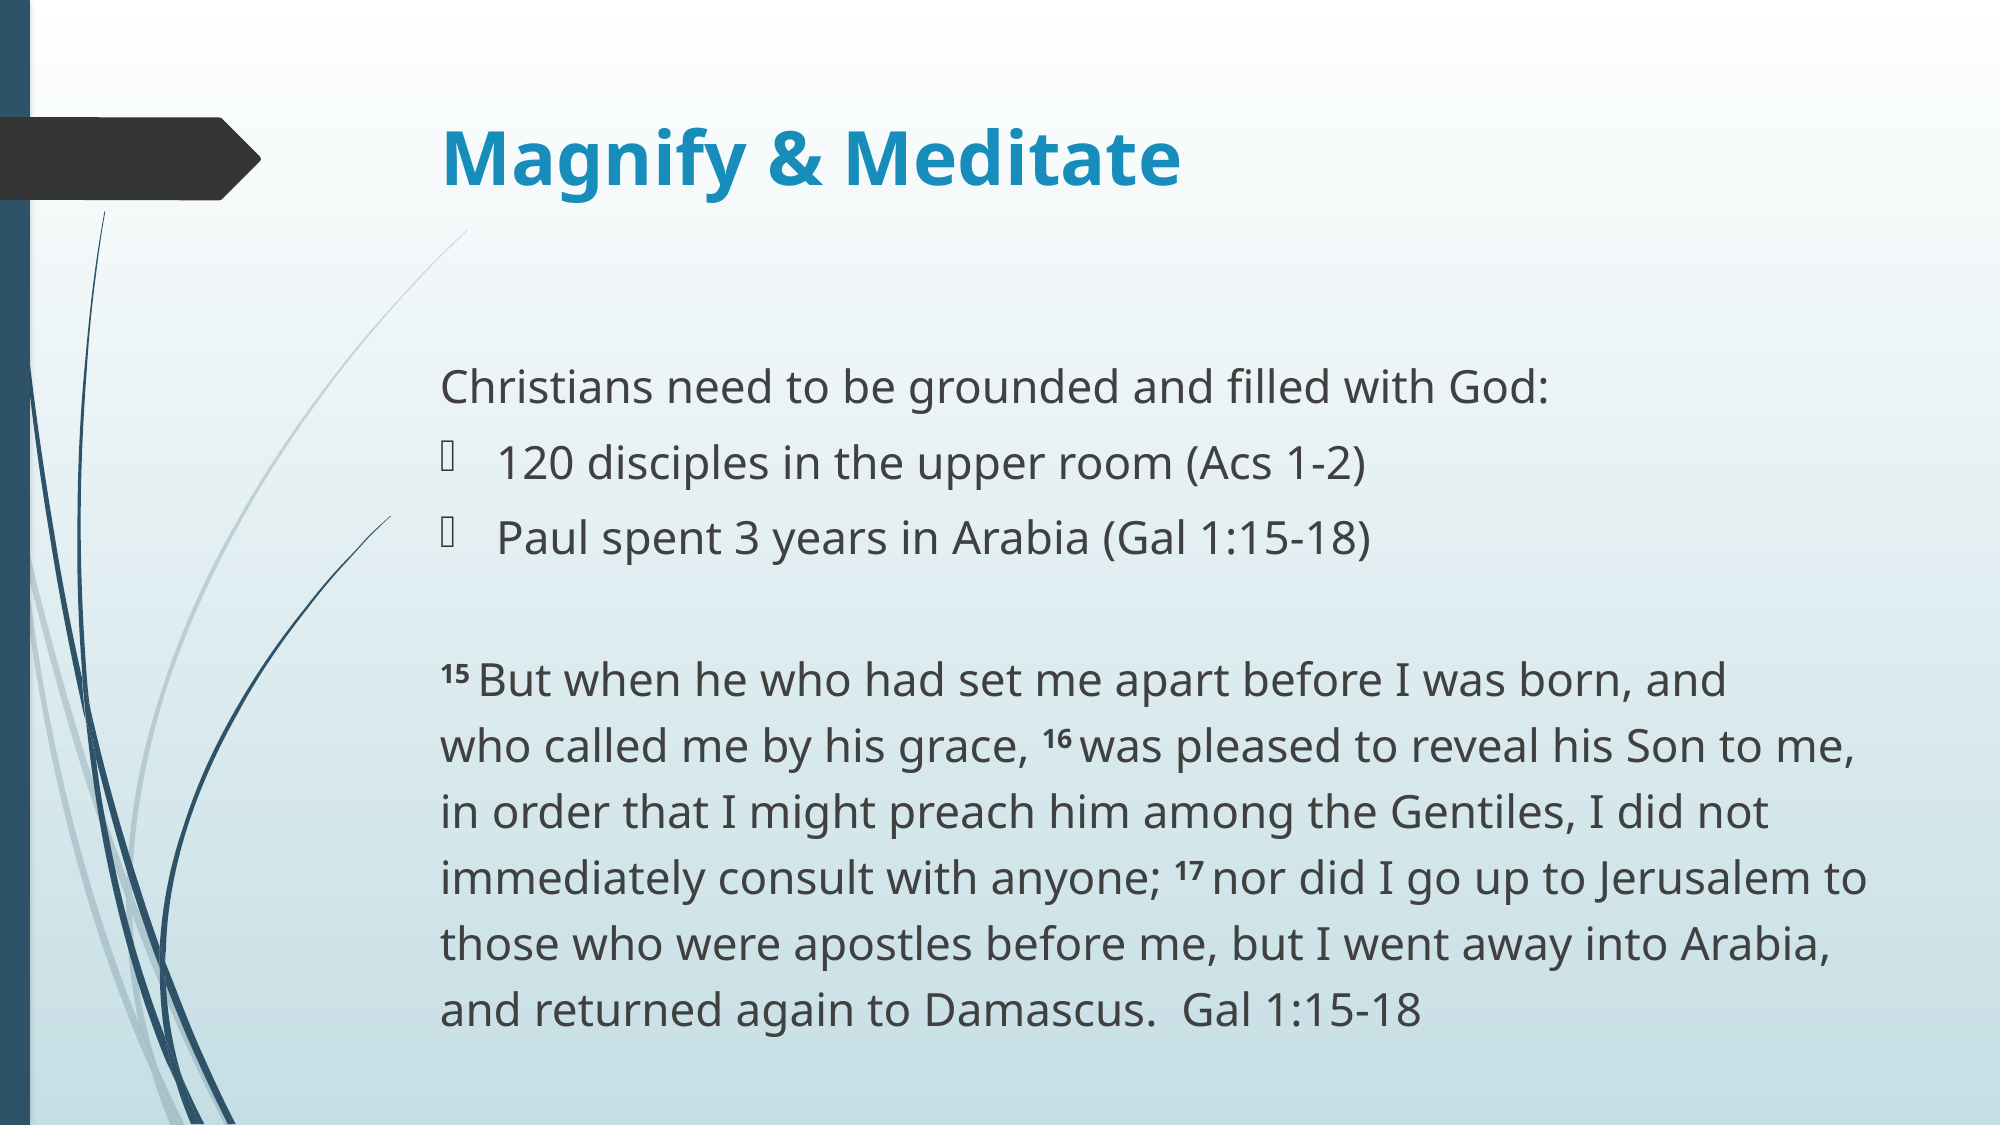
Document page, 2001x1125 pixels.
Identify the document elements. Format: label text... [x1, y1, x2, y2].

list Christians need to be grounded and filled with God: 120 disciples in the upper room (Acs 1-2) Paul spent 3 years in Arabia (Gal 1:15-18) 15 But when he who had set me apart before I was born, and who called me by his grace, 16 was pleased to reveal his Son to me, in order that I might preach him among the Gentiles, I did not immediately consult with anyone; 17 nor did I go up to Jerusalem to those who were apostles before me, but I went away into Arabia, and returned again to Damascus. Gal 1:15-18 [424, 350, 1923, 1063]
title Magnify & Meditate [425, 102, 1888, 313]
